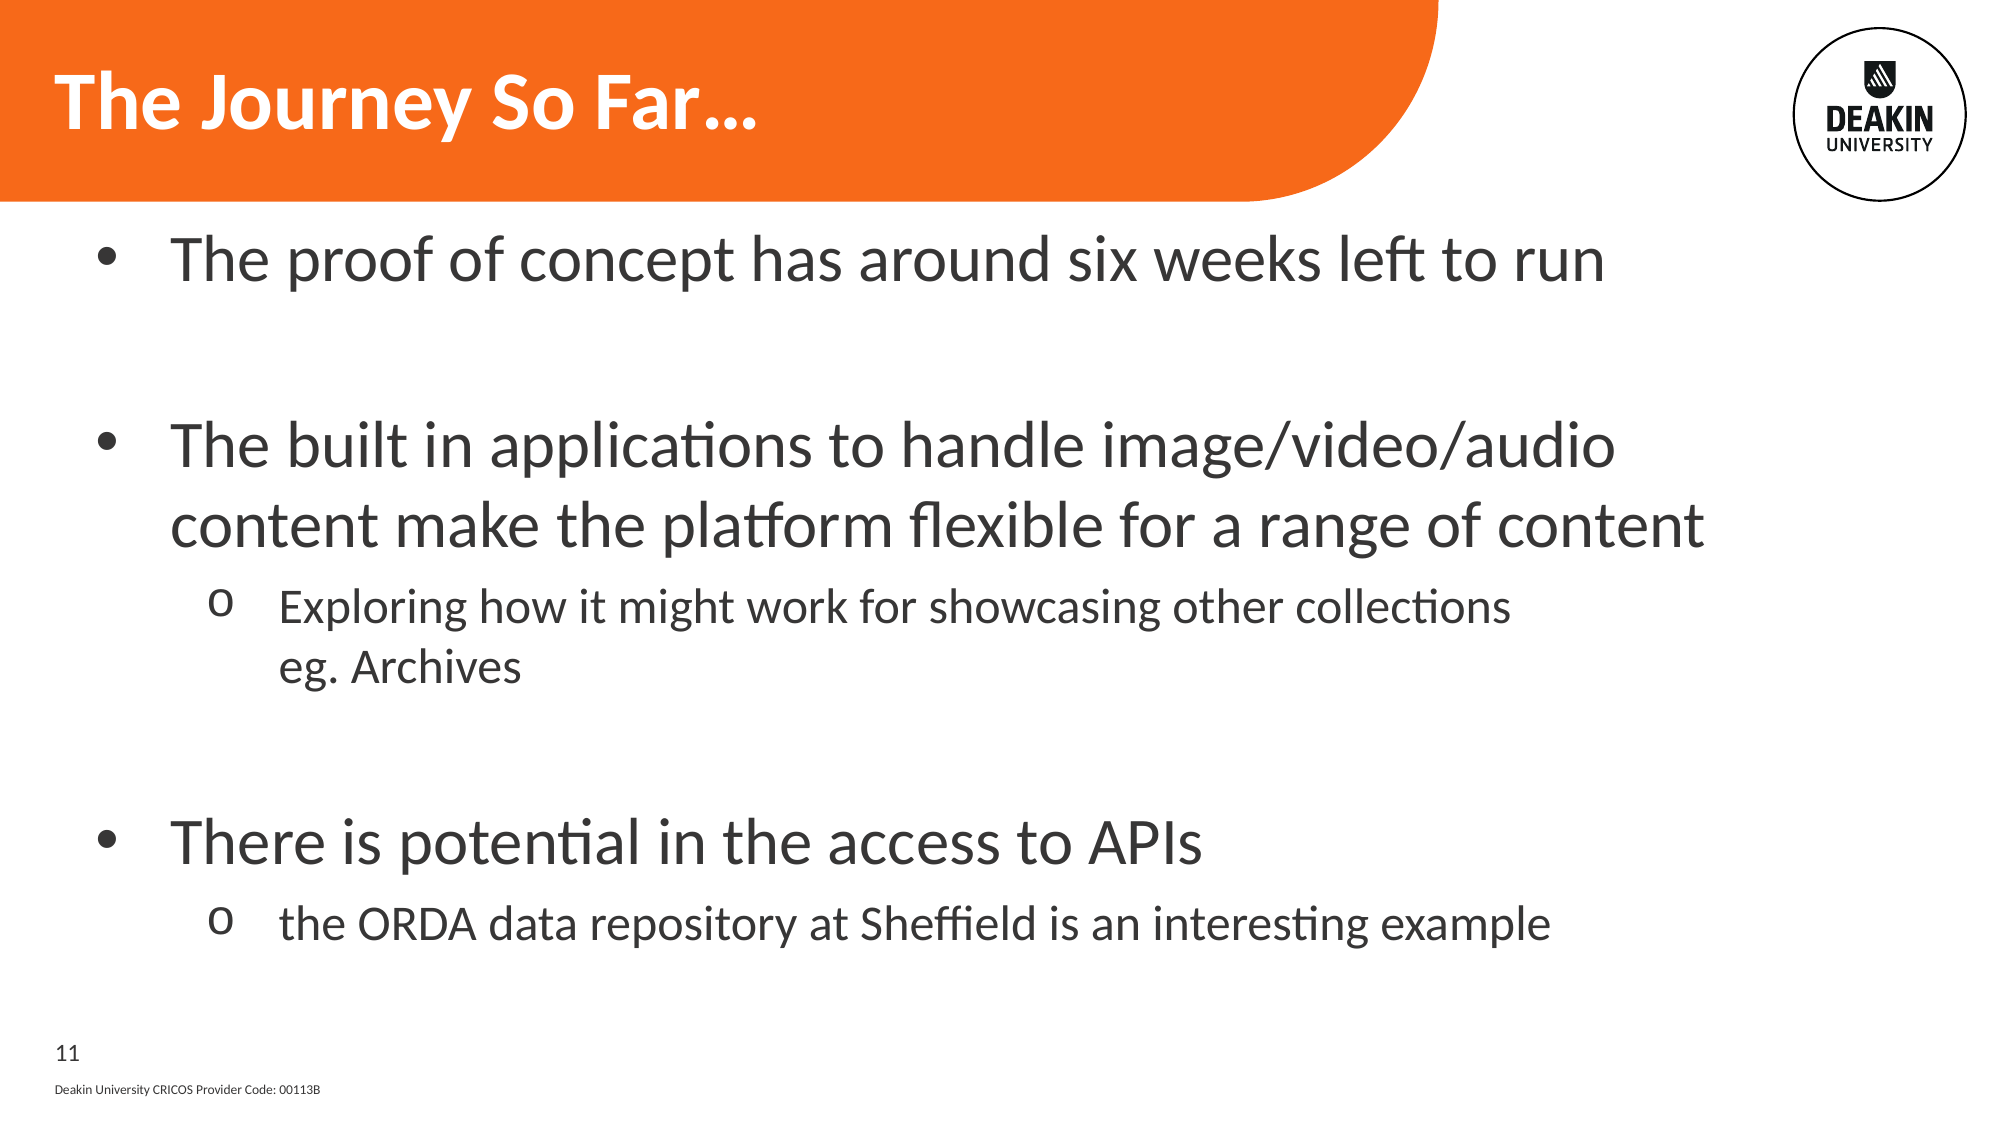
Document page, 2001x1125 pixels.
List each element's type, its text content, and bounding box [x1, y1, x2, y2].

list The proof of concept has around six weeks left to run The built in applications to handle image/video/audio content make the platform flexible for a range of content Exploring how it might work for showcasing other collections eg. Archives There is potential in the access to APIs the ORDA data repository at Sheffield is an interesting example [80, 207, 1753, 1031]
title The Journey So Far… [39, 50, 1439, 208]
slide_number 11 [39, 1031, 135, 1072]
footer Deakin University CRICOS Provider Code: 00113B [39, 1072, 1127, 1107]
